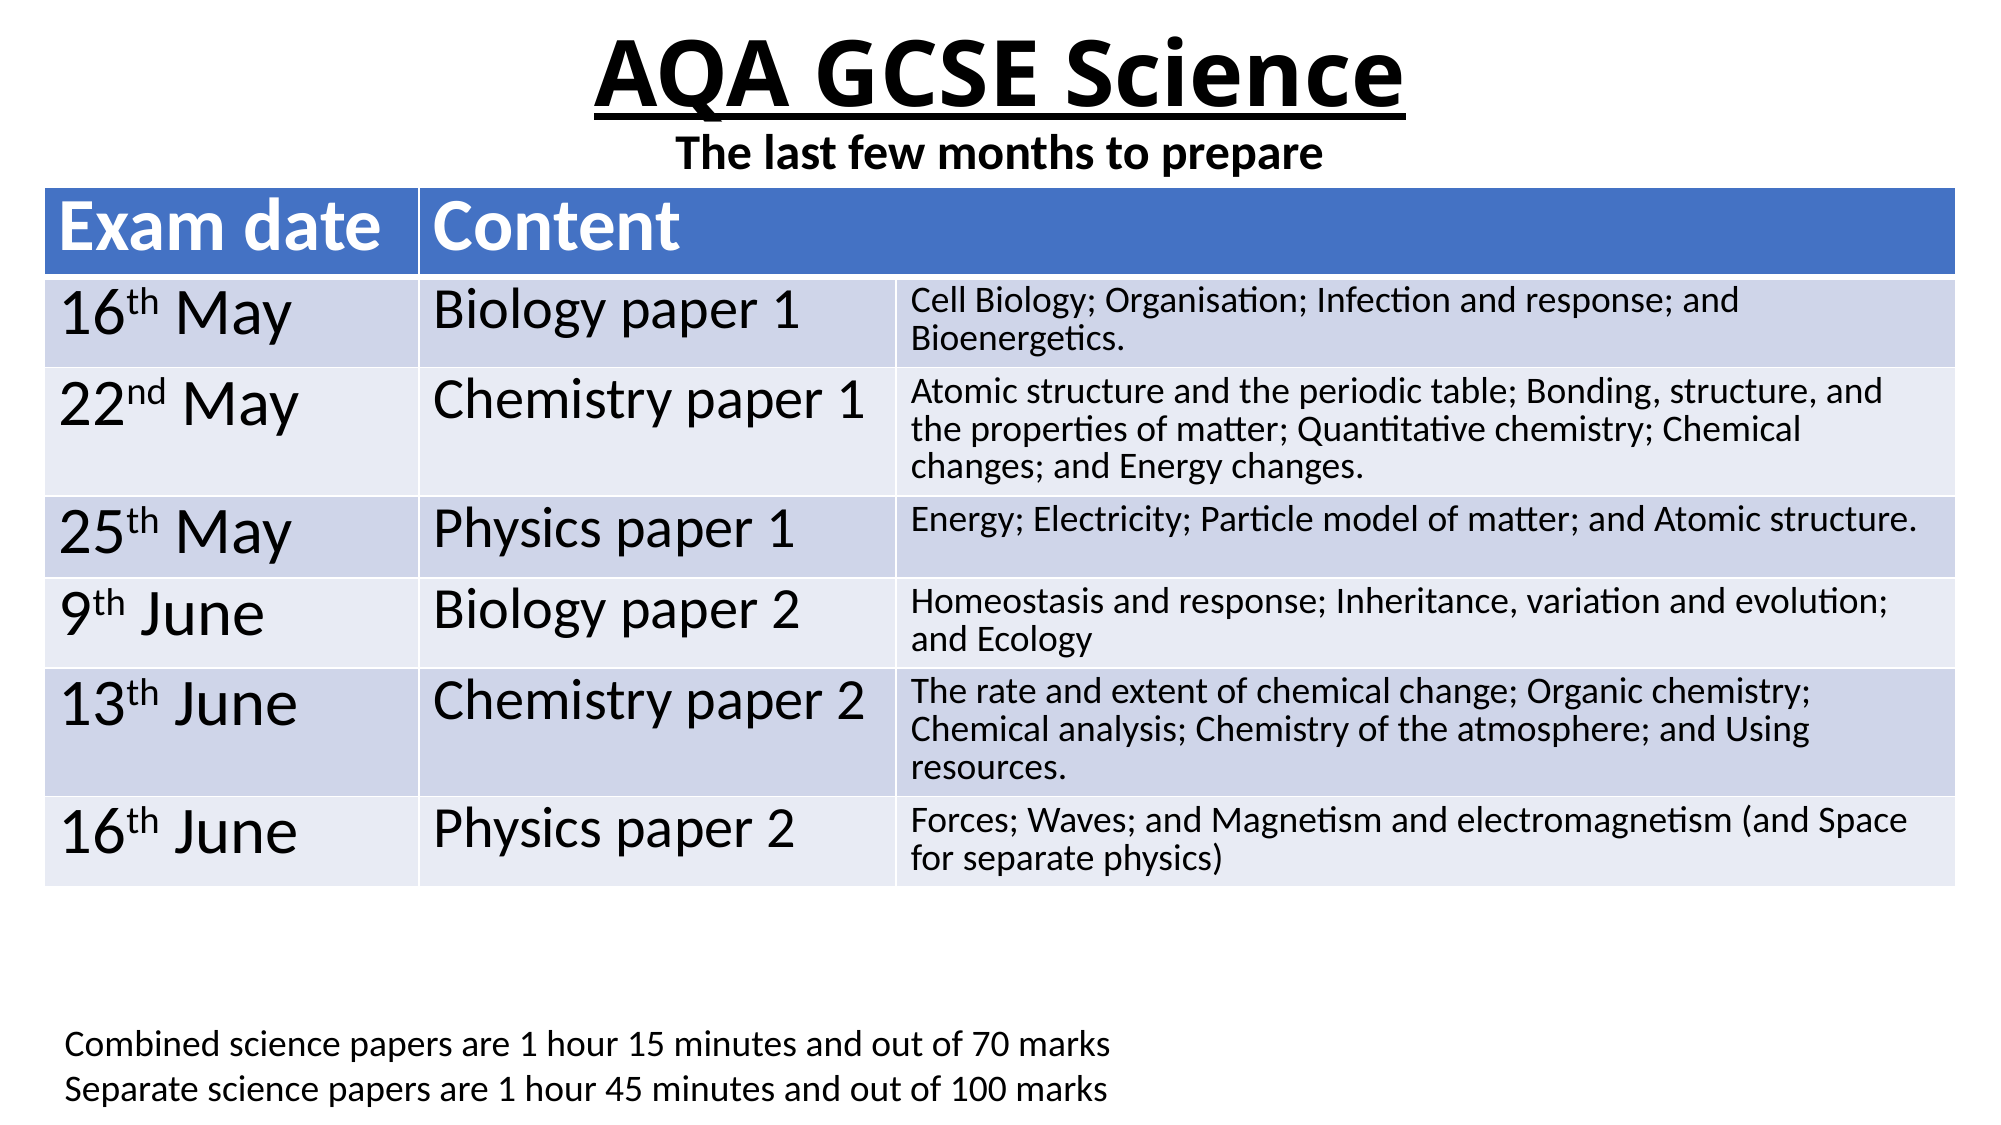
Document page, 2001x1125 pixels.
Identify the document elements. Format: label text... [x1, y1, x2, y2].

list The last few months to prepare [158, 52, 1842, 186]
table_cell 16th May [45, 280, 418, 367]
table_cell Homeostasis and response; Inheritance, variation and evolution; and Ecology [897, 579, 1955, 667]
table_cell Energy; Electricity; Particle model of matter; and Atomic structure. [897, 497, 1955, 577]
title AQA GCSE Science [137, 9, 1863, 144]
table_cell Physics paper 2 [420, 797, 895, 886]
table_cell Atomic structure and the periodic table; Bonding, structure, and the properties of matter; Quantitative chemistry; Chemical changes; and Energy changes. [897, 368, 1955, 495]
table_cell 25th May [45, 497, 418, 577]
table_cell Forces; Waves; and Magnetism and electromagnetism (and Space for separate physics) [897, 797, 1955, 886]
table_cell 13th June [45, 669, 418, 796]
table_cell Biology paper 1 [420, 280, 895, 367]
table_header Content [420, 188, 1955, 274]
table_cell The rate and extent of chemical change; Organic chemistry; Chemical analysis; Chemistry of the atmosphere; and Using resources. [897, 669, 1955, 796]
table_cell 9th June [45, 579, 418, 667]
table_cell 22nd May [45, 368, 418, 495]
table_cell Chemistry paper 2 [420, 669, 895, 796]
table_cell Biology paper 2 [420, 579, 895, 667]
table_cell 16th June [45, 797, 418, 886]
text_box Combined science papers are 1 hour 15 minutes and out of 70 marks Separate science papers are 1 hour 45 minutes and out of 100 marks [49, 1011, 1127, 1125]
table_cell Physics paper 1 [420, 497, 895, 577]
table_header Exam date [45, 188, 418, 274]
table_cell Cell Biology; Organisation; Infection and response; and Bioenergetics. [897, 280, 1955, 367]
table_cell Chemistry paper 1 [420, 368, 895, 495]
